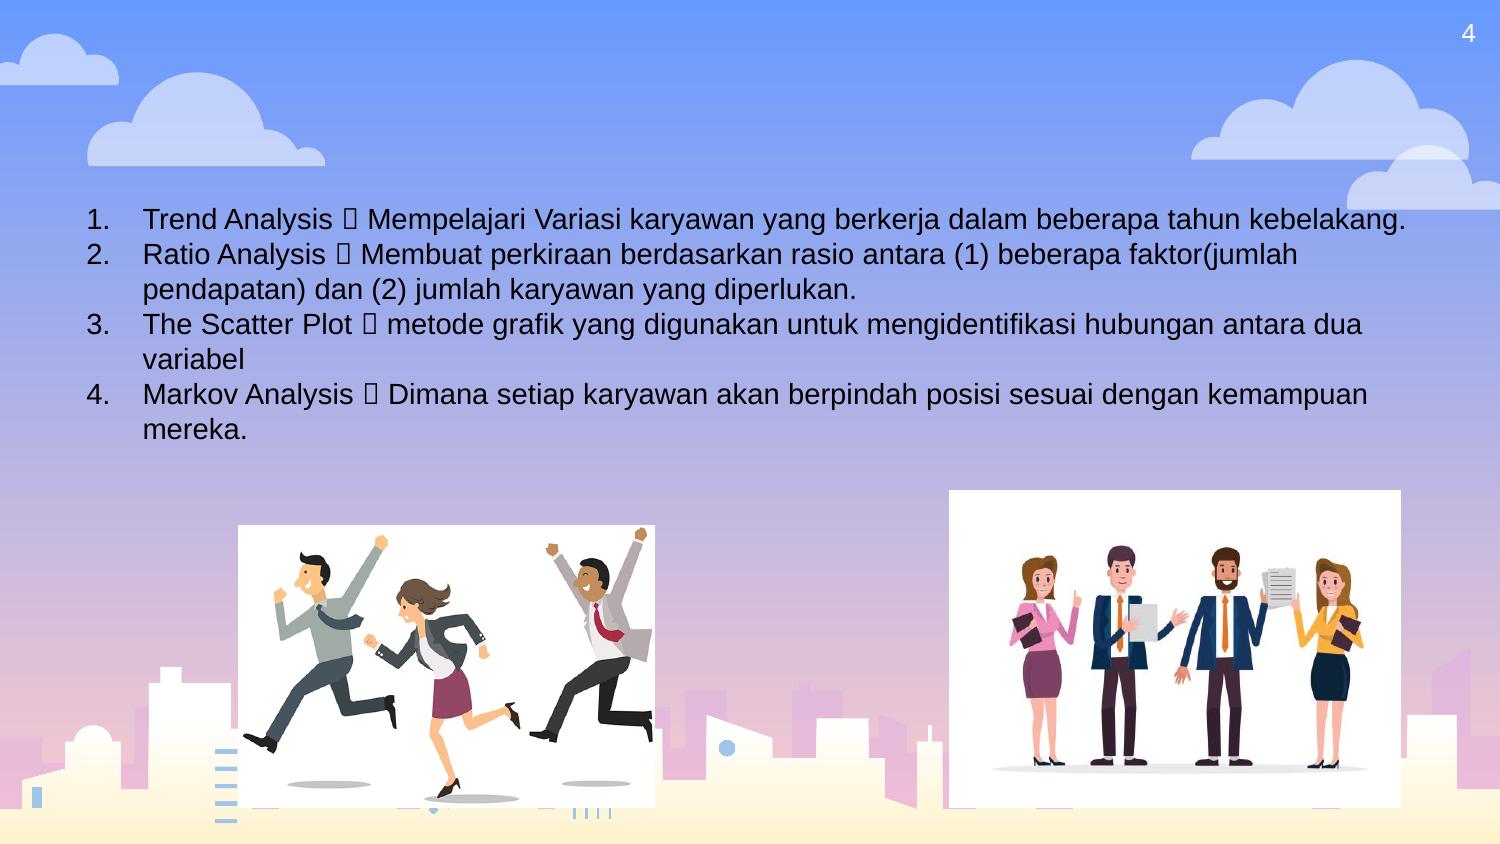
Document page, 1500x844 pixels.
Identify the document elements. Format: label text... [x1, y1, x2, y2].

picture [948, 490, 1402, 809]
text_box Trend Analysis  Mempelajari Variasi karyawan yang berkerja dalam beberapa tahun kebelakang. Ratio Analysis  Membuat perkiraan berdasarkan rasio antara (1) beberapa faktor(jumlah pendapatan) dan (2) jumlah karyawan yang diperlukan. The Scatter Plot  metode grafik yang digunakan untuk mengidentifikasi hubungan antara dua variabel Markov Analysis  Dimana setiap karyawan akan berpindah posisi sesuai dengan kemampuan mereka. [71, 192, 1429, 453]
picture [237, 525, 655, 809]
slide_number 4 [1400, 0, 1491, 65]
